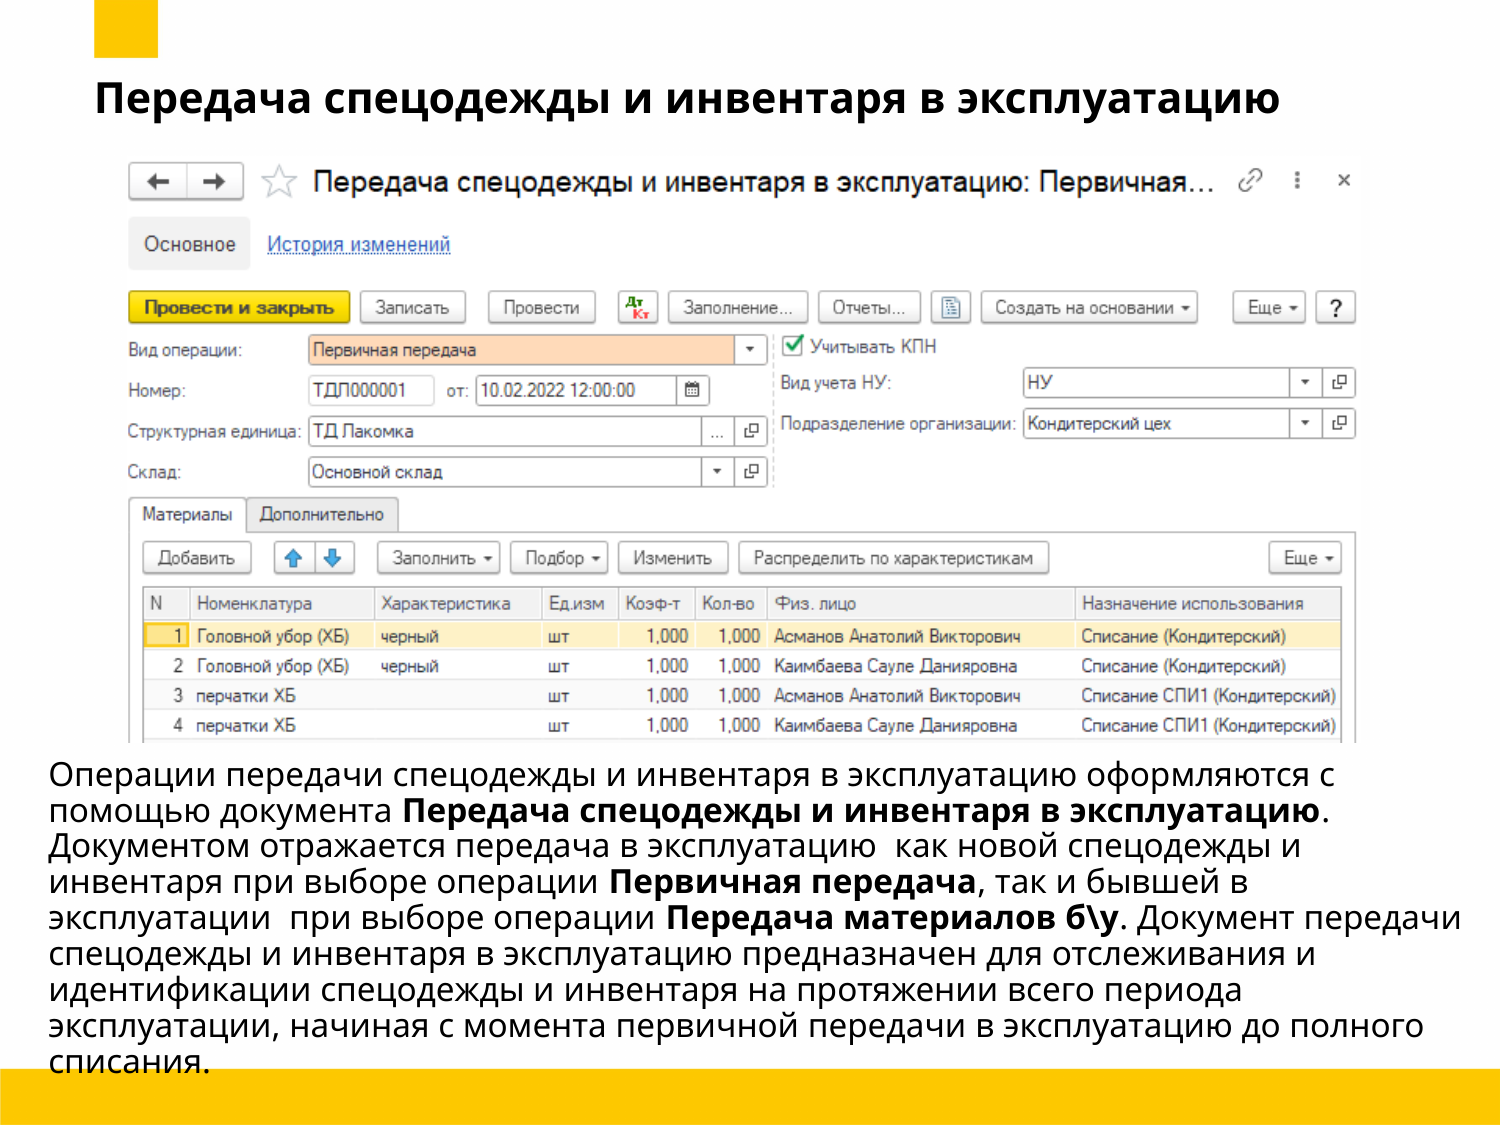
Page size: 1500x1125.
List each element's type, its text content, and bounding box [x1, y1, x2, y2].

title Передача спецодежды и инвентаря в эксплуатацию [78, 69, 1427, 165]
picture [0, 0, 1500, 1125]
subtitle Операции передачи спецодежды и инвентаря в эксплуатацию оформляются с помощью документа Передача спецодежды и инвентаря в эксплуатацию. Документом отражается передача в эксплуатацию как новой спецодежды и инвентаря при выборе операции Первичная передача, так и бывшей в эксплуатации при выборе операции Передача материалов б\у. Документ передачи спецодежды и инвентаря в эксплуатацию предназначен для отслеживания и идентификации спецодежды и инвентаря на протяжении всего периода эксплуатации, начиная с момента первичной передачи в эксплуатацию до полного списания. [33, 750, 1480, 1033]
